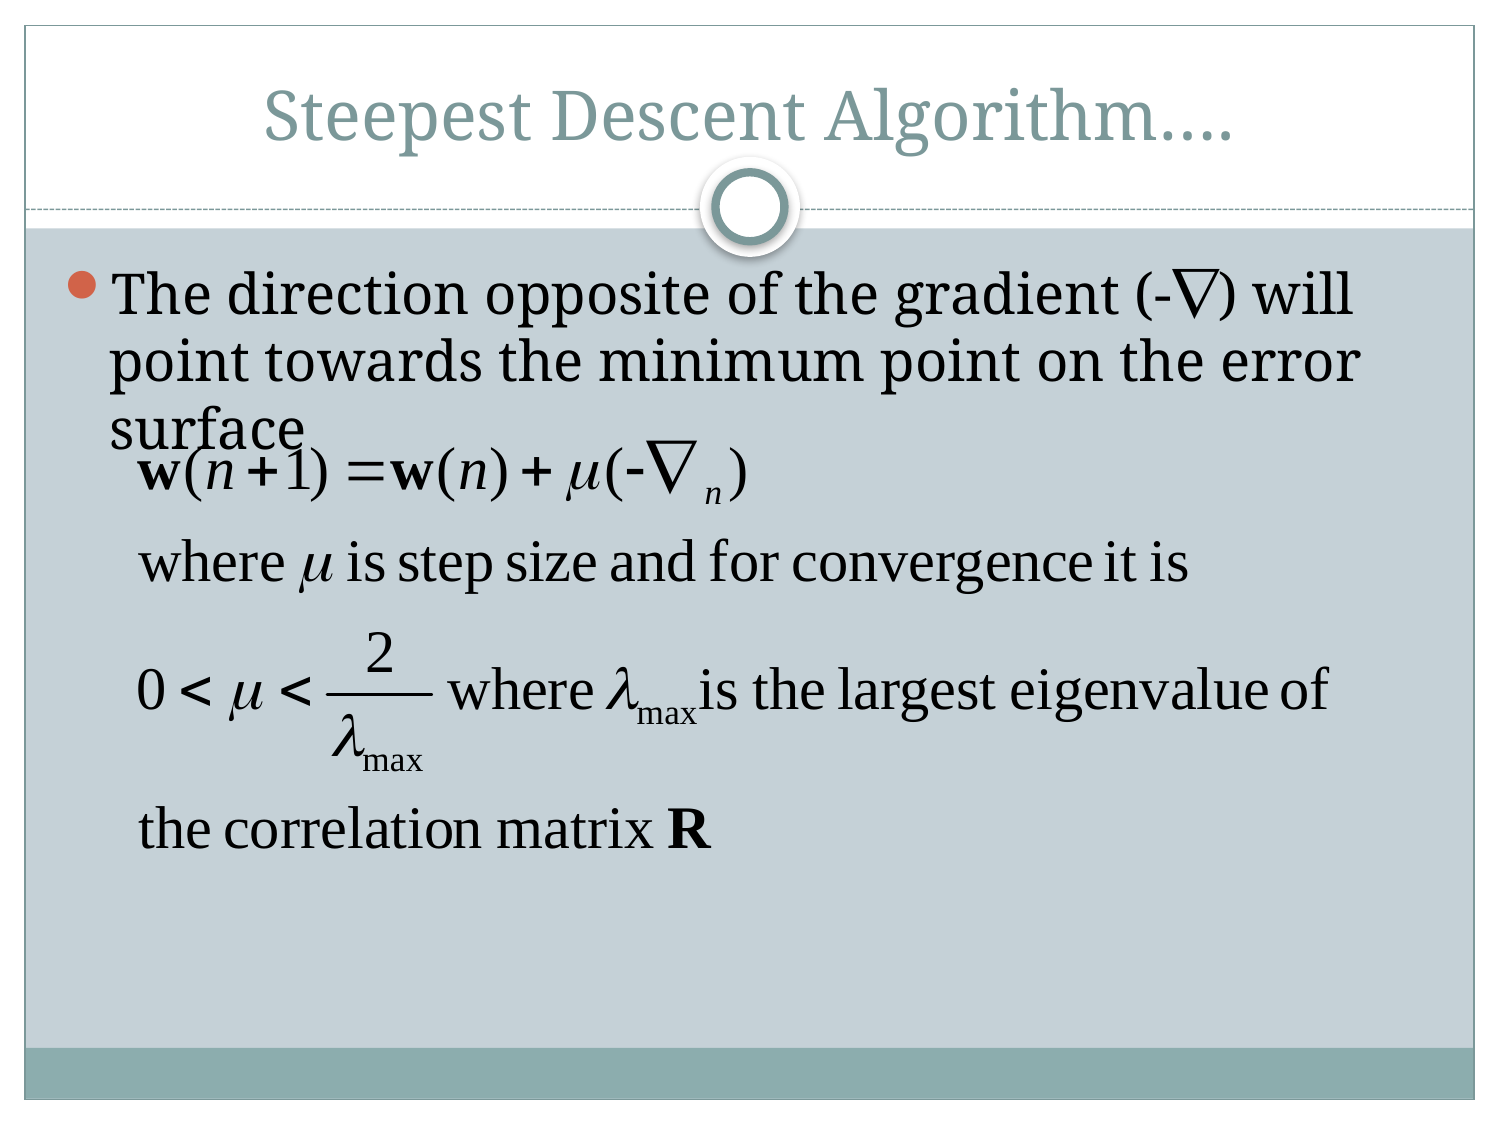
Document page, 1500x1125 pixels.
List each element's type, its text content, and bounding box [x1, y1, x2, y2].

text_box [128, 429, 1366, 863]
list The direction opposite of the gradient (-) will point towards the minimum point on the error surface [49, 250, 1445, 1001]
title Steepest Descent Algorithm…. [49, 37, 1450, 162]
